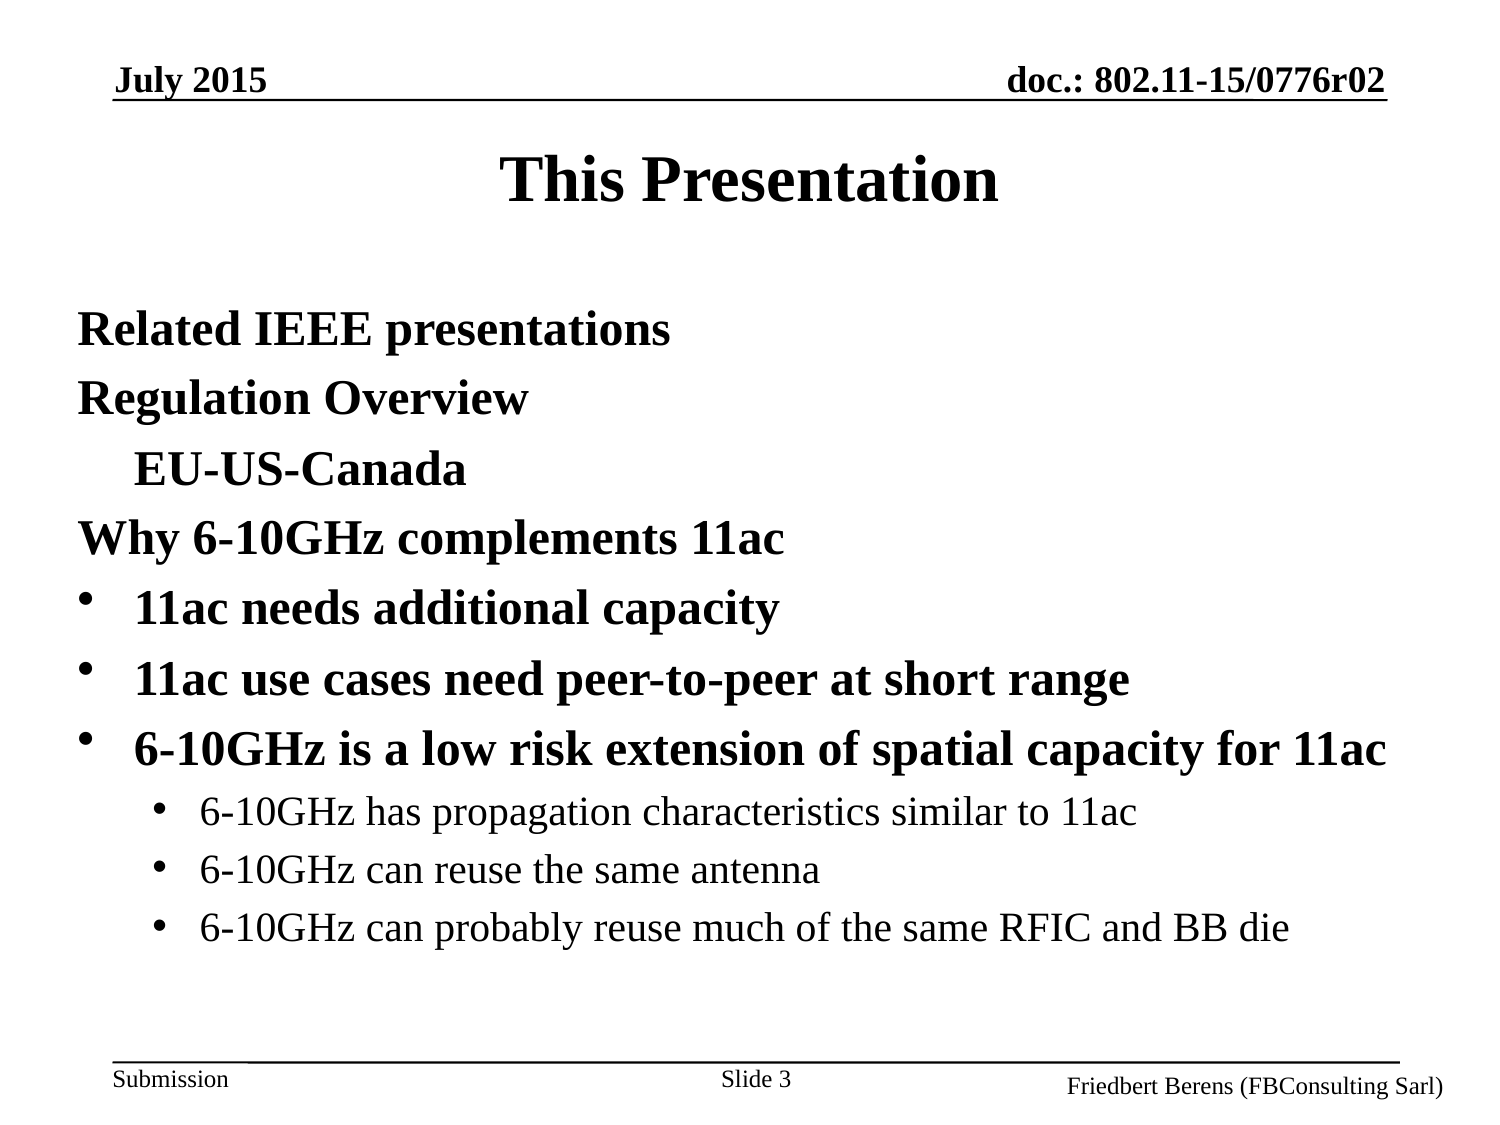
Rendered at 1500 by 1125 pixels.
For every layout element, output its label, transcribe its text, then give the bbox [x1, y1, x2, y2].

list Related IEEE presentations Regulation Overview EU-US-Canada Why 6-10GHz complements 11ac 11ac needs additional capacity 11ac use cases need peer-to-peer at short range 6-10GHz is a low risk extension of spatial capacity for 11ac 6-10GHz has propagation characteristics similar to 11ac 6-10GHz can reuse the same antenna 6-10GHz can probably reuse much of the same RFIC and BB die [62, 287, 1425, 900]
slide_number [114, 54, 270, 101]
slide_number Slide 3 [712, 1061, 800, 1093]
title This Presentation [112, 112, 1388, 238]
